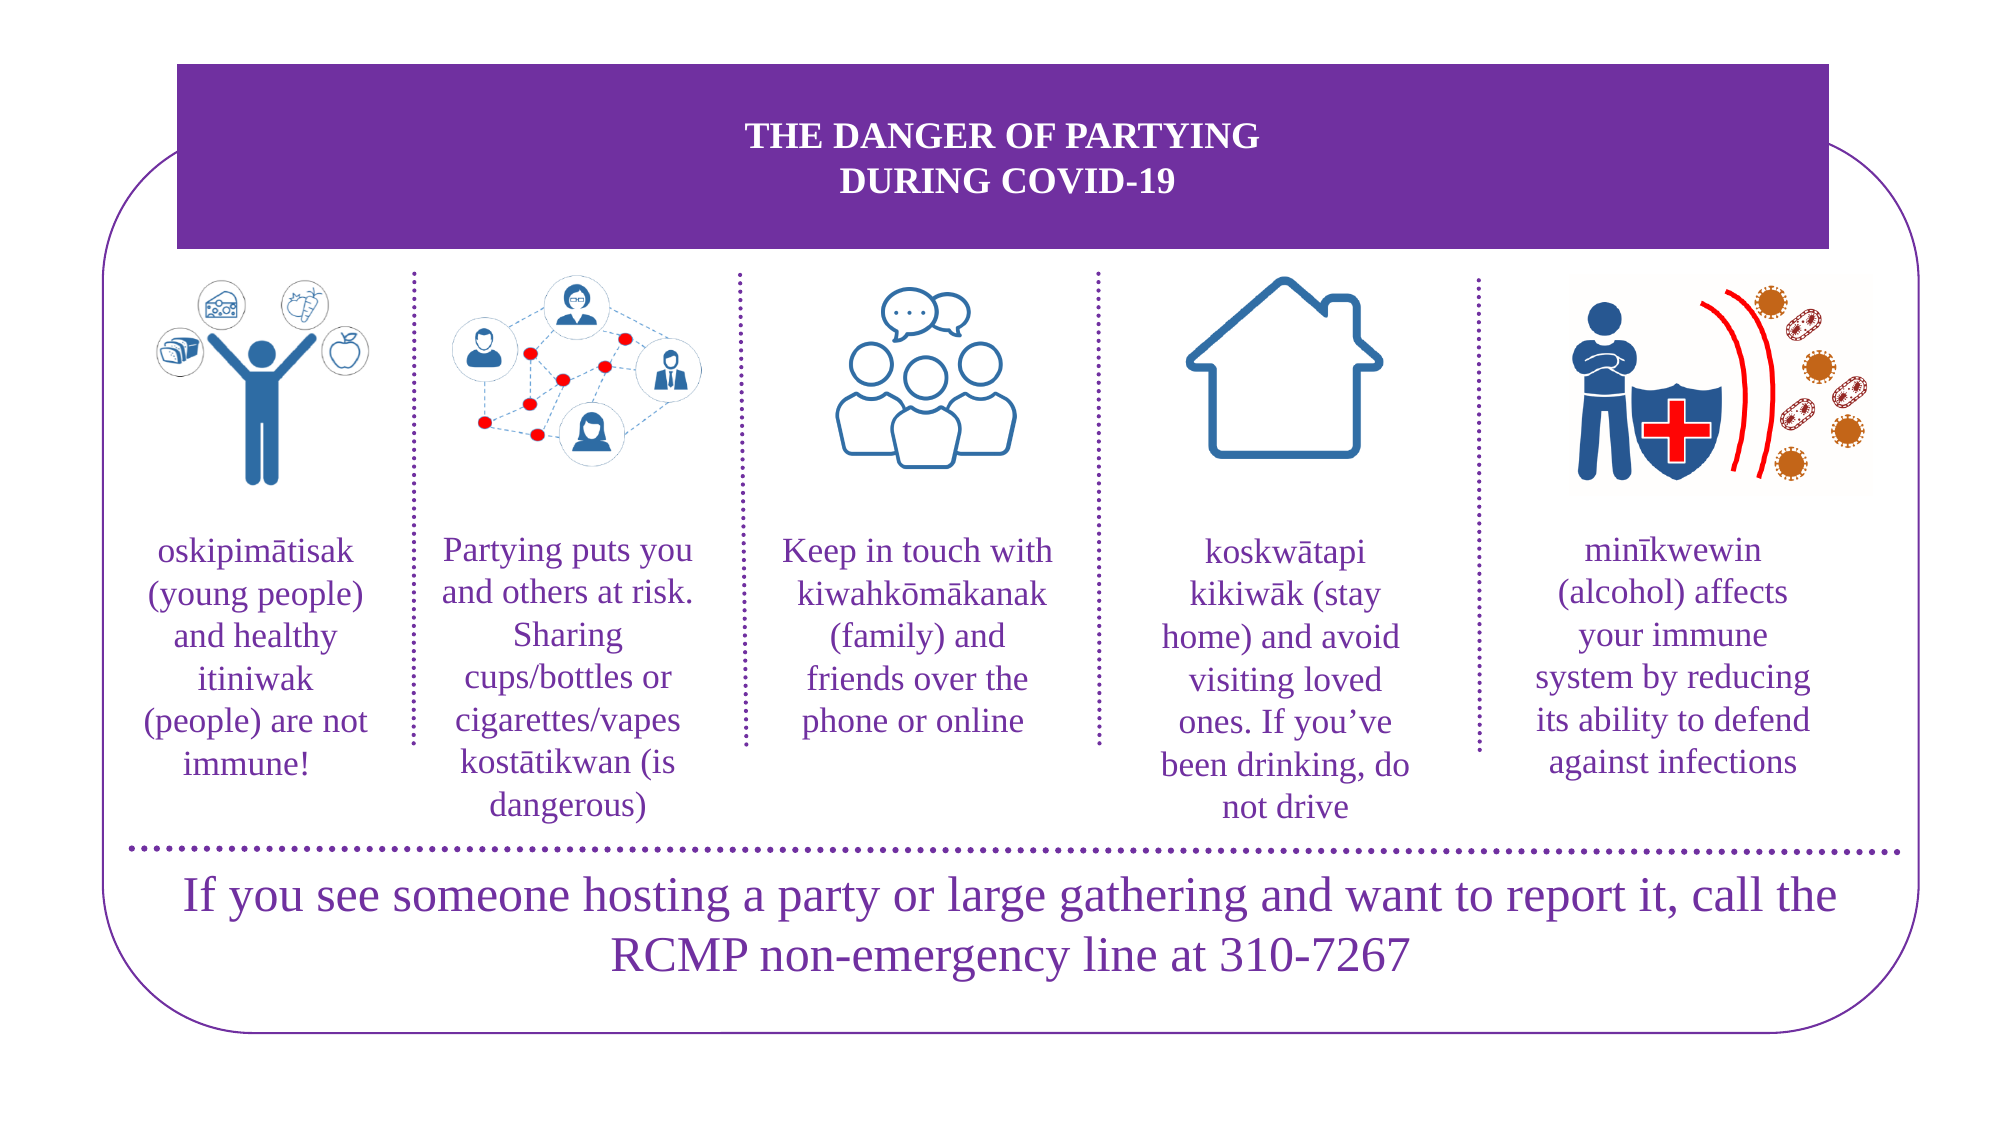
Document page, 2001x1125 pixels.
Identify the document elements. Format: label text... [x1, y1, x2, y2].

picture [141, 260, 386, 499]
text_box koskwātapi kikiwāk (stay home) and avoid visiting loved ones. If you’ve been drinking, do not drive [1143, 520, 1428, 848]
text_box minīkwewin (alcohol) affects your immune system by reducing its ability to defend against infections [1516, 518, 1830, 831]
picture [828, 285, 1028, 479]
text_box oskipimātisak (young people) and healthy itiniwak (people) are not immune! [121, 520, 390, 790]
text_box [124, 848, 1898, 853]
text_box Keep in touch with kiwahkōmākanak (family) and friends over the phone or online [764, 520, 1071, 748]
text_box [101, 142, 1920, 1003]
picture [1179, 268, 1395, 473]
text_box THE DANGER OF PARTYING DURING COVID-19 [177, 64, 1829, 249]
text_box If you see someone hosting a party or large gathering and want to report it, call the RCMP non-emergency line at 310-7267 [161, 853, 1861, 1034]
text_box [740, 274, 747, 746]
picture [445, 273, 714, 473]
picture [1569, 274, 1873, 496]
text_box Partying puts you and others at risk. Sharing cups/bottles or cigarettes/vapes kostātikwan (is dangerous) [416, 518, 720, 831]
